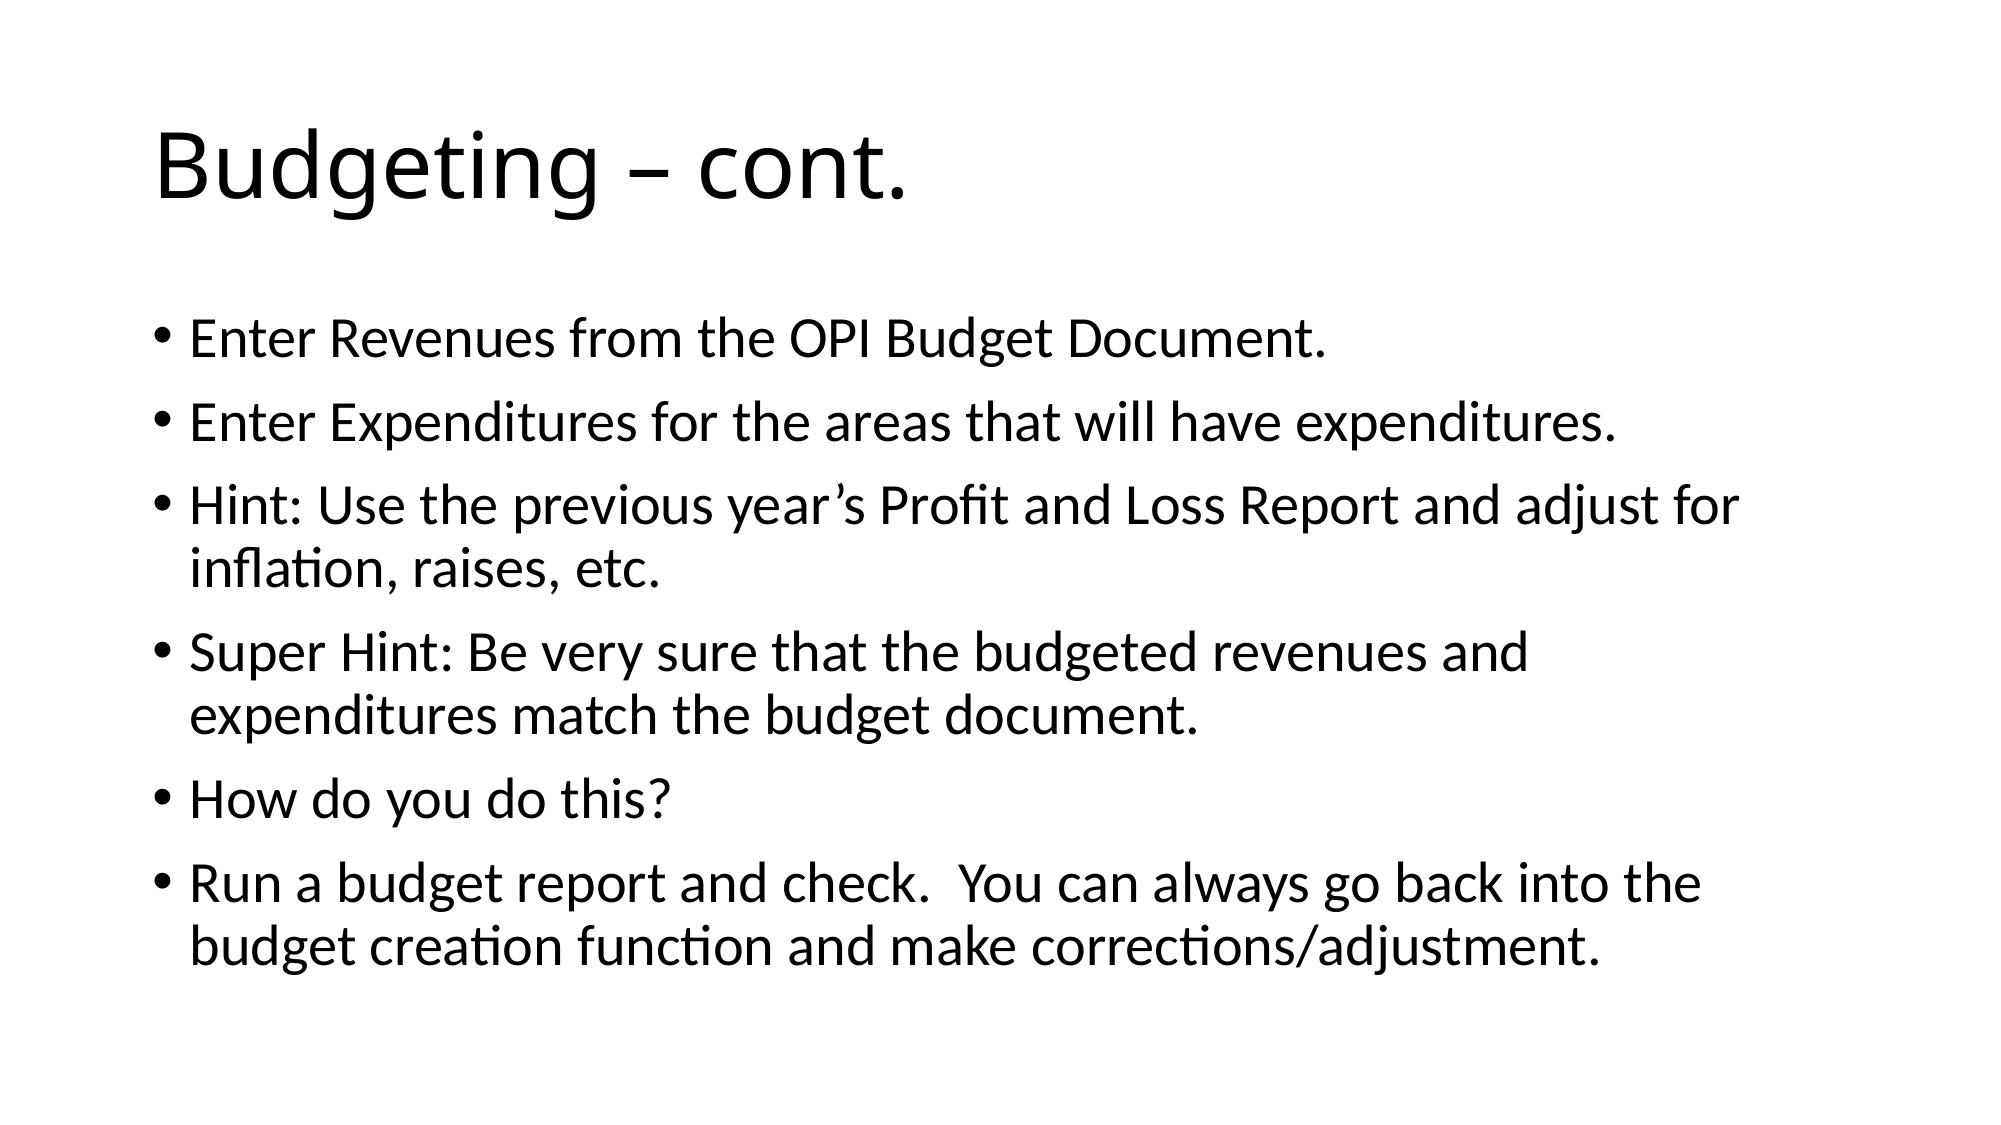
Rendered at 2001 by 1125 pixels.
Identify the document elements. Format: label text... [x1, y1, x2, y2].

list Enter Revenues from the OPI Budget Document. Enter Expenditures for the areas that will have expenditures. Hint: Use the previous year’s Profit and Loss Report and adjust for inflation, raises, etc. Super Hint: Be very sure that the budgeted revenues and expenditures match the budget document. How do you do this? Run a budget report and check. You can always go back into the budget creation function and make corrections/adjustment. [137, 299, 1863, 1014]
title Budgeting – cont. [137, 59, 1863, 278]
